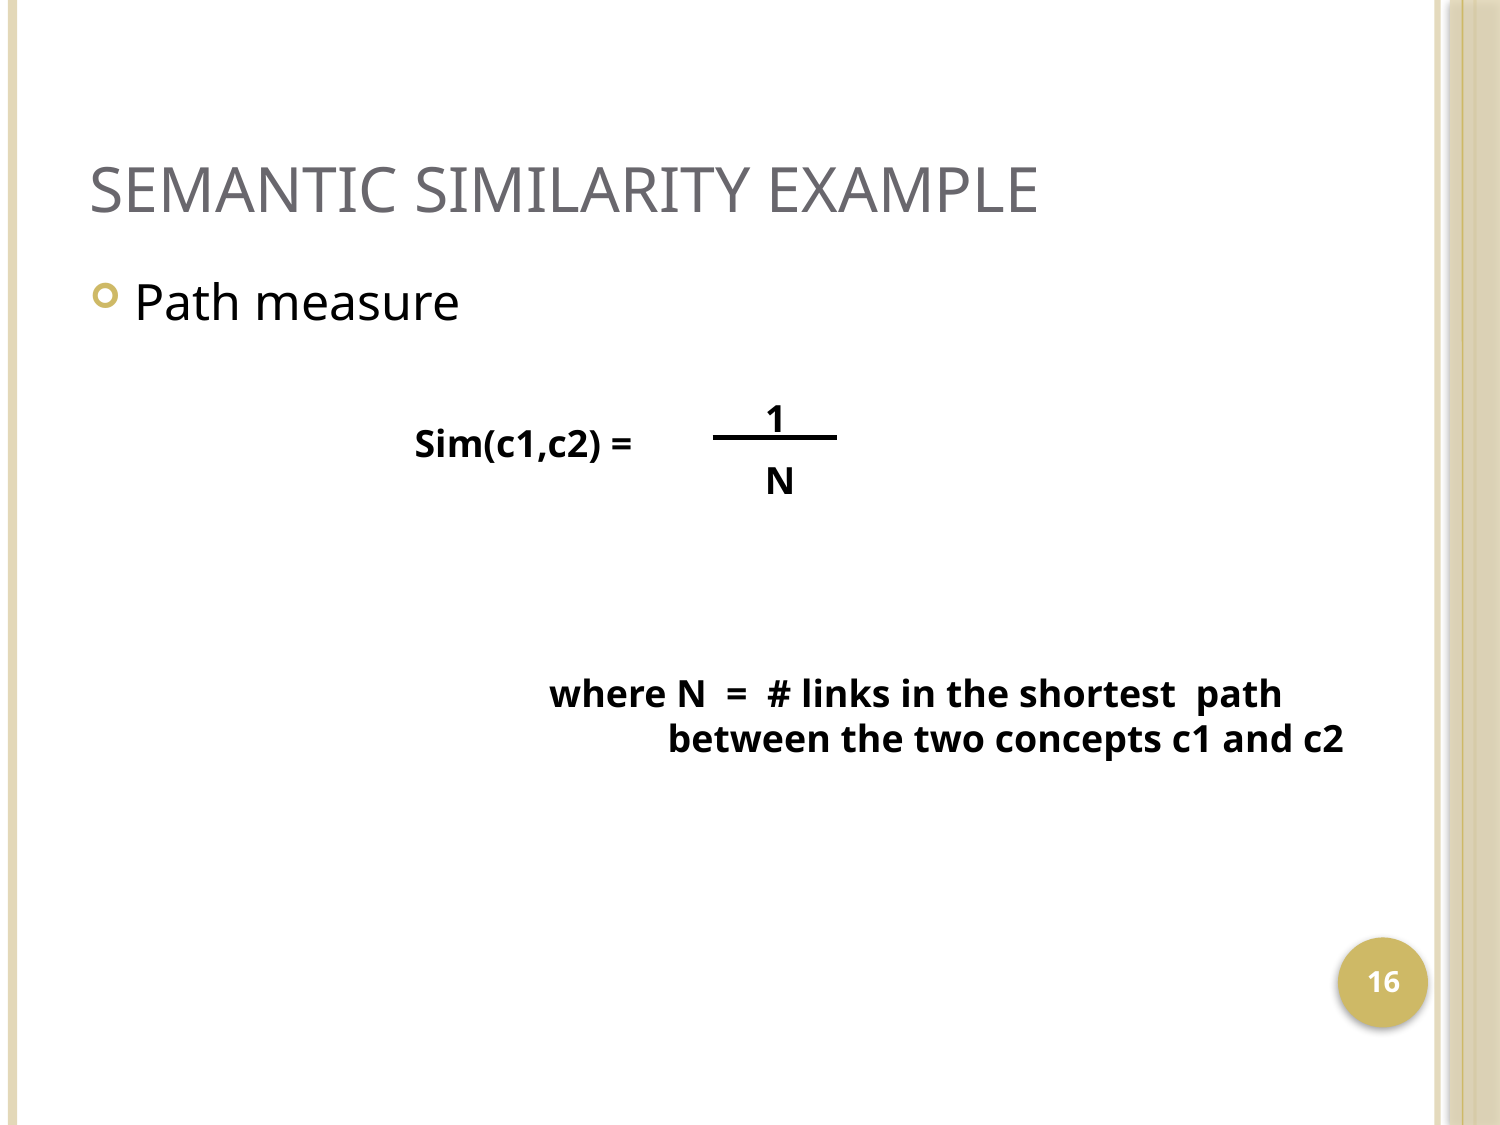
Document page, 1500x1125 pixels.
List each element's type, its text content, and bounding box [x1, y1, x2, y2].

list Path measure [75, 262, 1300, 1062]
text_box Sim(c1,c2) = [399, 412, 688, 473]
title Semantic Similarity Example [75, 45, 1300, 233]
text_box 1 [750, 387, 802, 434]
text_box where N = # links in the shortest path between the two concepts c1 and c2 [474, 662, 1388, 768]
slide_number 16 [1333, 940, 1434, 1027]
text_box N [750, 449, 812, 510]
